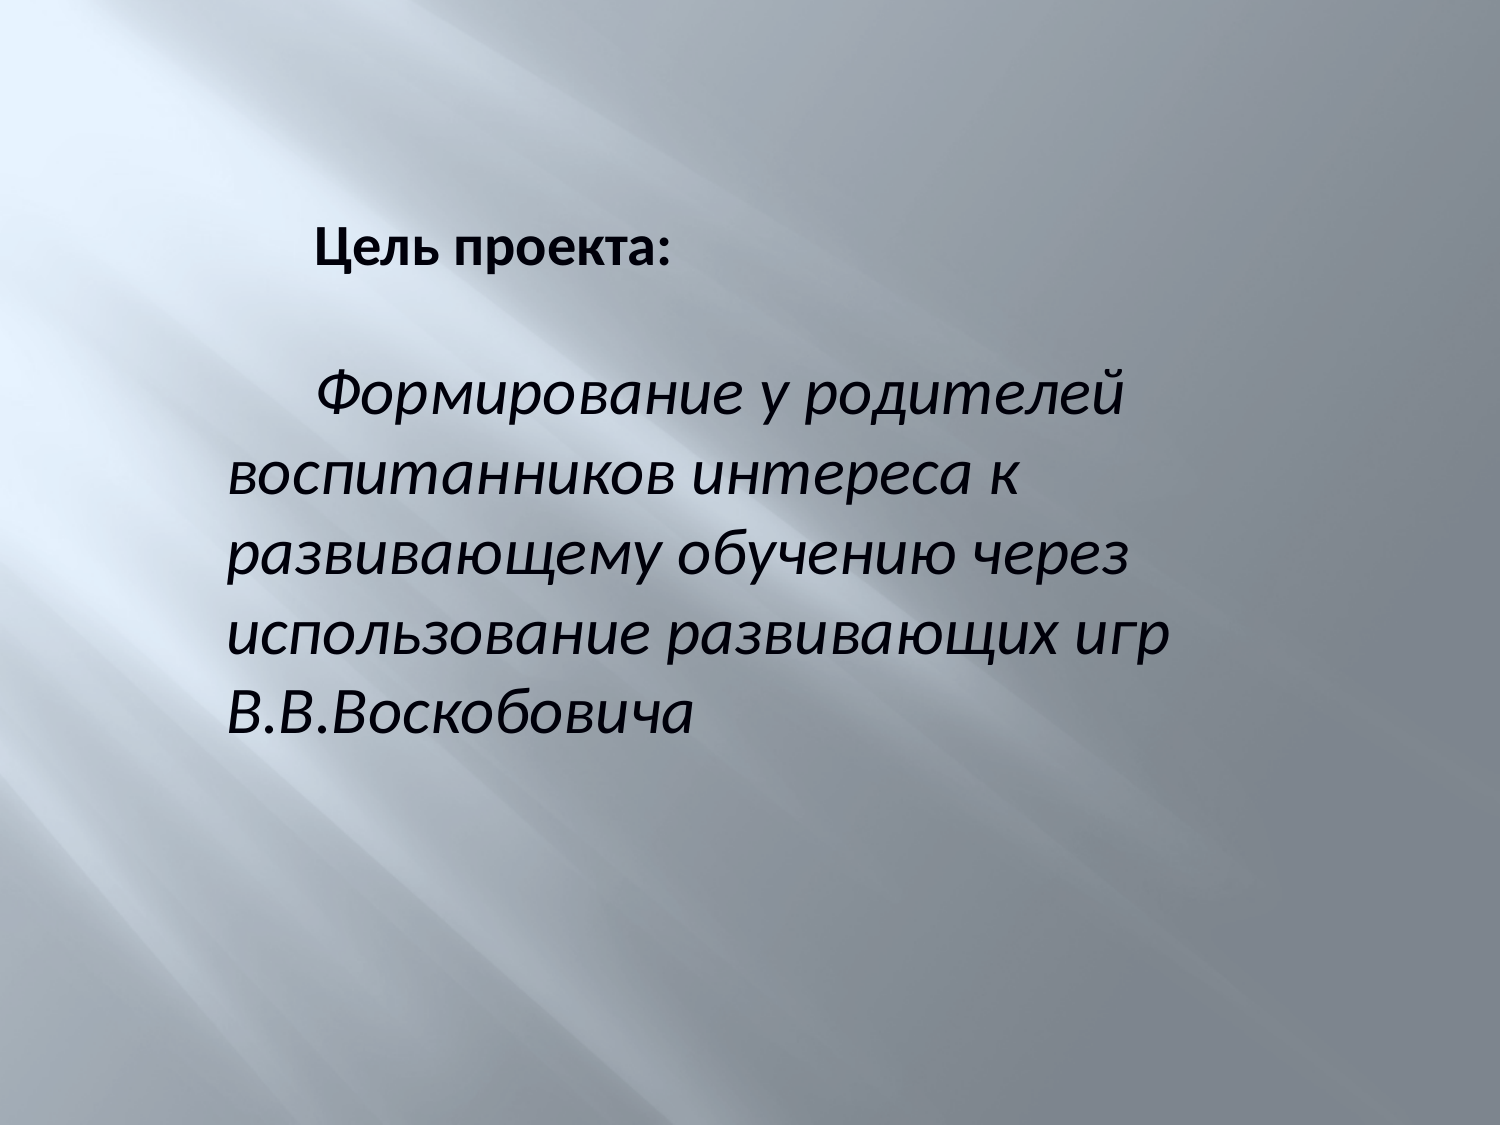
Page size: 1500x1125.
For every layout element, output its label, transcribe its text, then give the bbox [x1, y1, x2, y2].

text_box Цель проекта: Формирование у родителей воспитанников интереса к развивающему обучению через использование развивающих игр В.В.Воскобовича [210, 200, 1316, 755]
